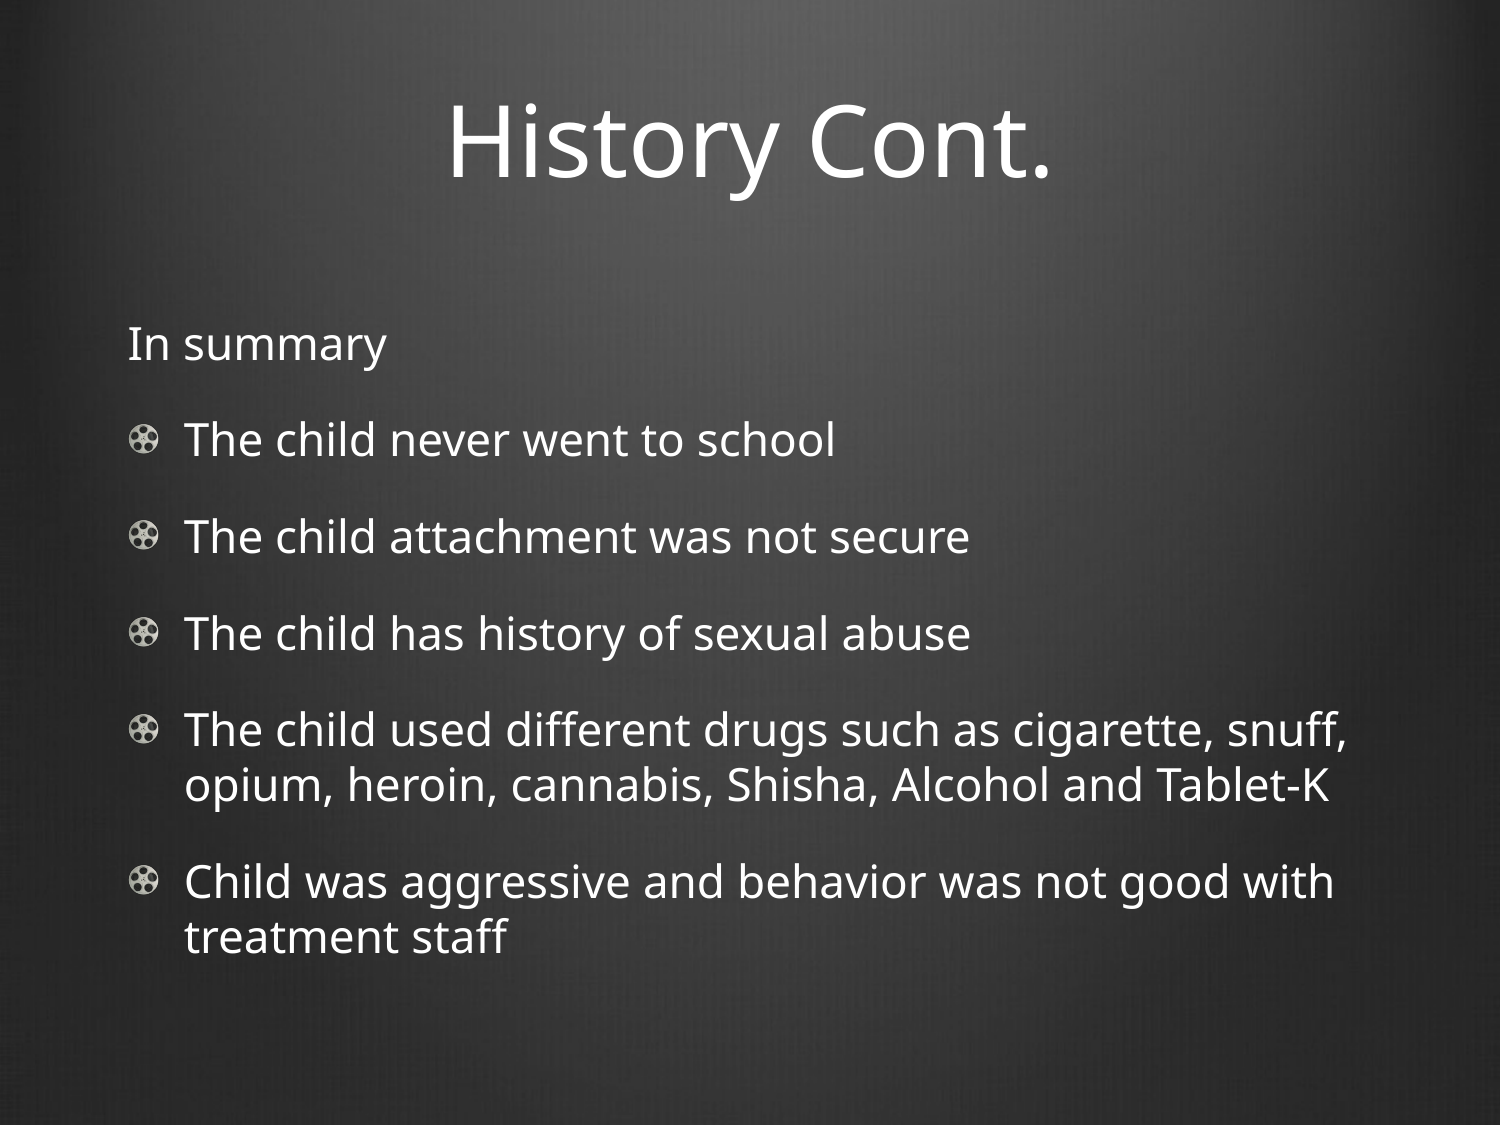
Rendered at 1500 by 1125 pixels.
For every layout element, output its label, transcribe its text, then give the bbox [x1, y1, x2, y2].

picture [127, 863, 160, 896]
picture [127, 615, 160, 648]
list In summary The child never went to school The child attachment was not secure The child has history of sexual abuse The child used different drugs such as cigarette, snuff, opium, heroin, cannabis, Shisha, Alcohol and Tablet-K Child was aggressive and behavior was not good with treatment staff [112, 306, 1388, 1005]
picture [127, 518, 160, 551]
picture [127, 712, 160, 745]
picture [127, 422, 160, 455]
title History Cont. [112, 19, 1388, 255]
